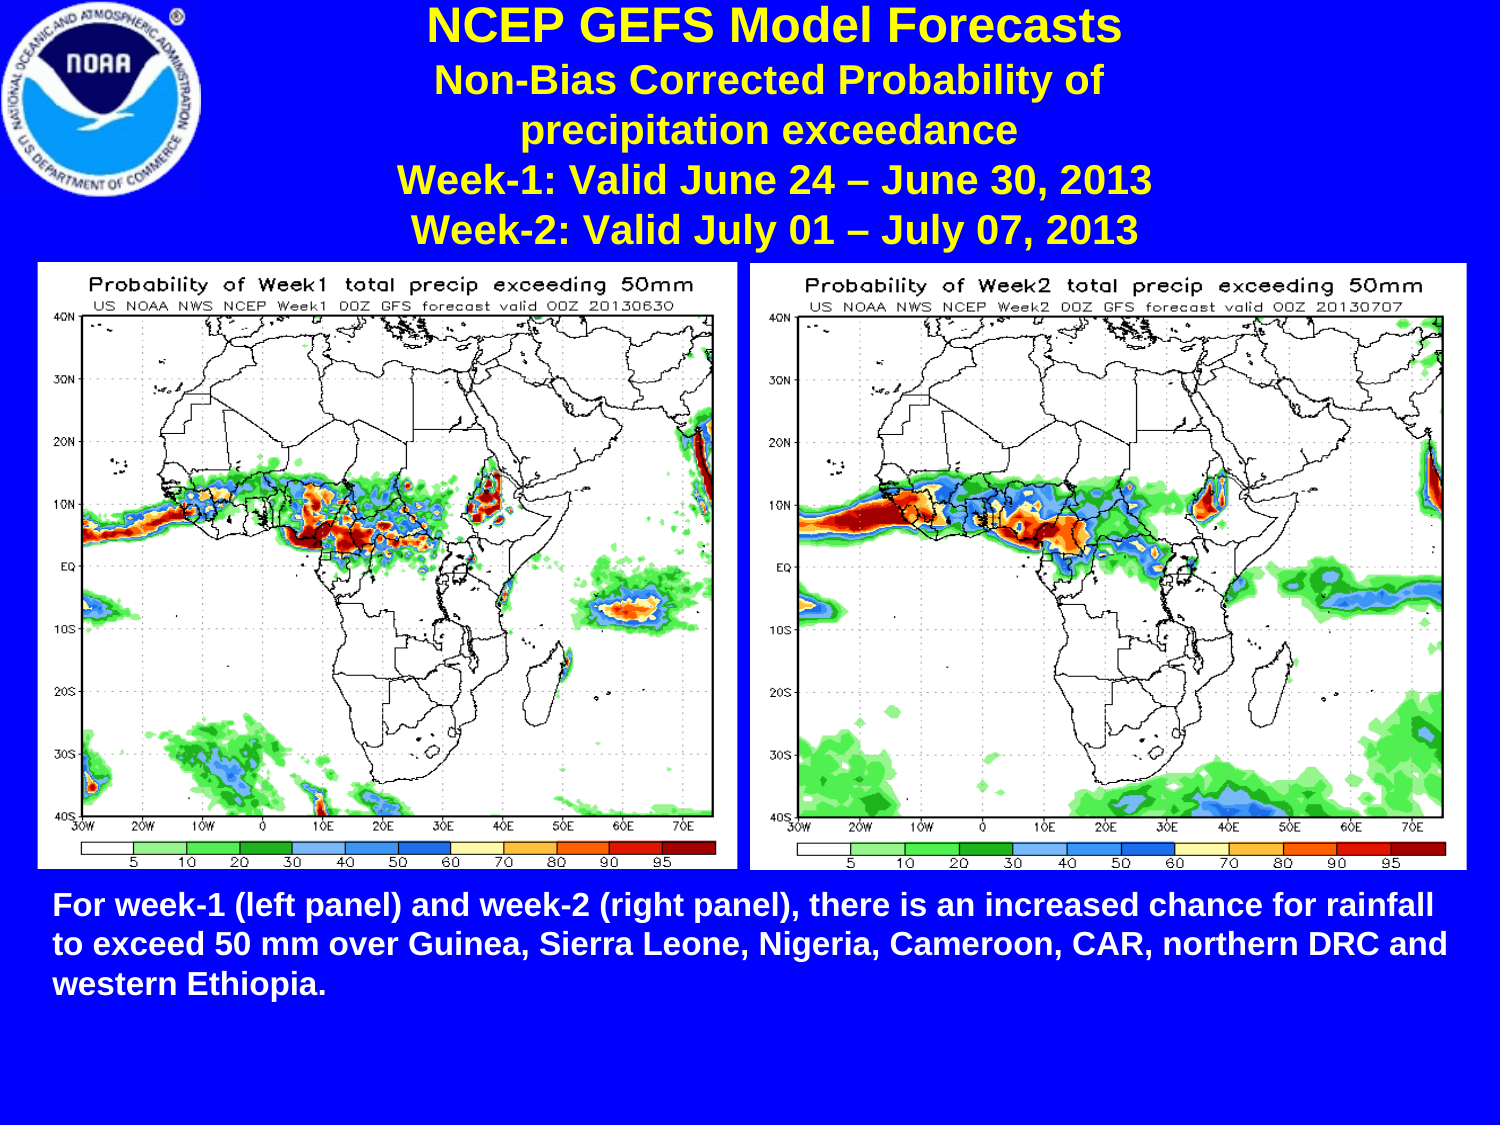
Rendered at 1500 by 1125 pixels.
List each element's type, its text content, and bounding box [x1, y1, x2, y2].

title NCEP GEFS Model Forecasts Non-Bias Corrected Probability of precipitation exceedance Week-1: Valid June 24 – June 30, 2013 Week-2: Valid July 01 – July 07, 2013 [124, 0, 1425, 246]
picture [749, 263, 1467, 870]
picture [0, 0, 124, 200]
picture [37, 262, 738, 869]
text_box For week-1 (left panel) and week-2 (right panel), there is an increased chance for rainfall to exceed 50 mm over Guinea, Sierra Leone, Nigeria, Cameroon, CAR, northern DRC and western Ethiopia. [37, 874, 1475, 1011]
